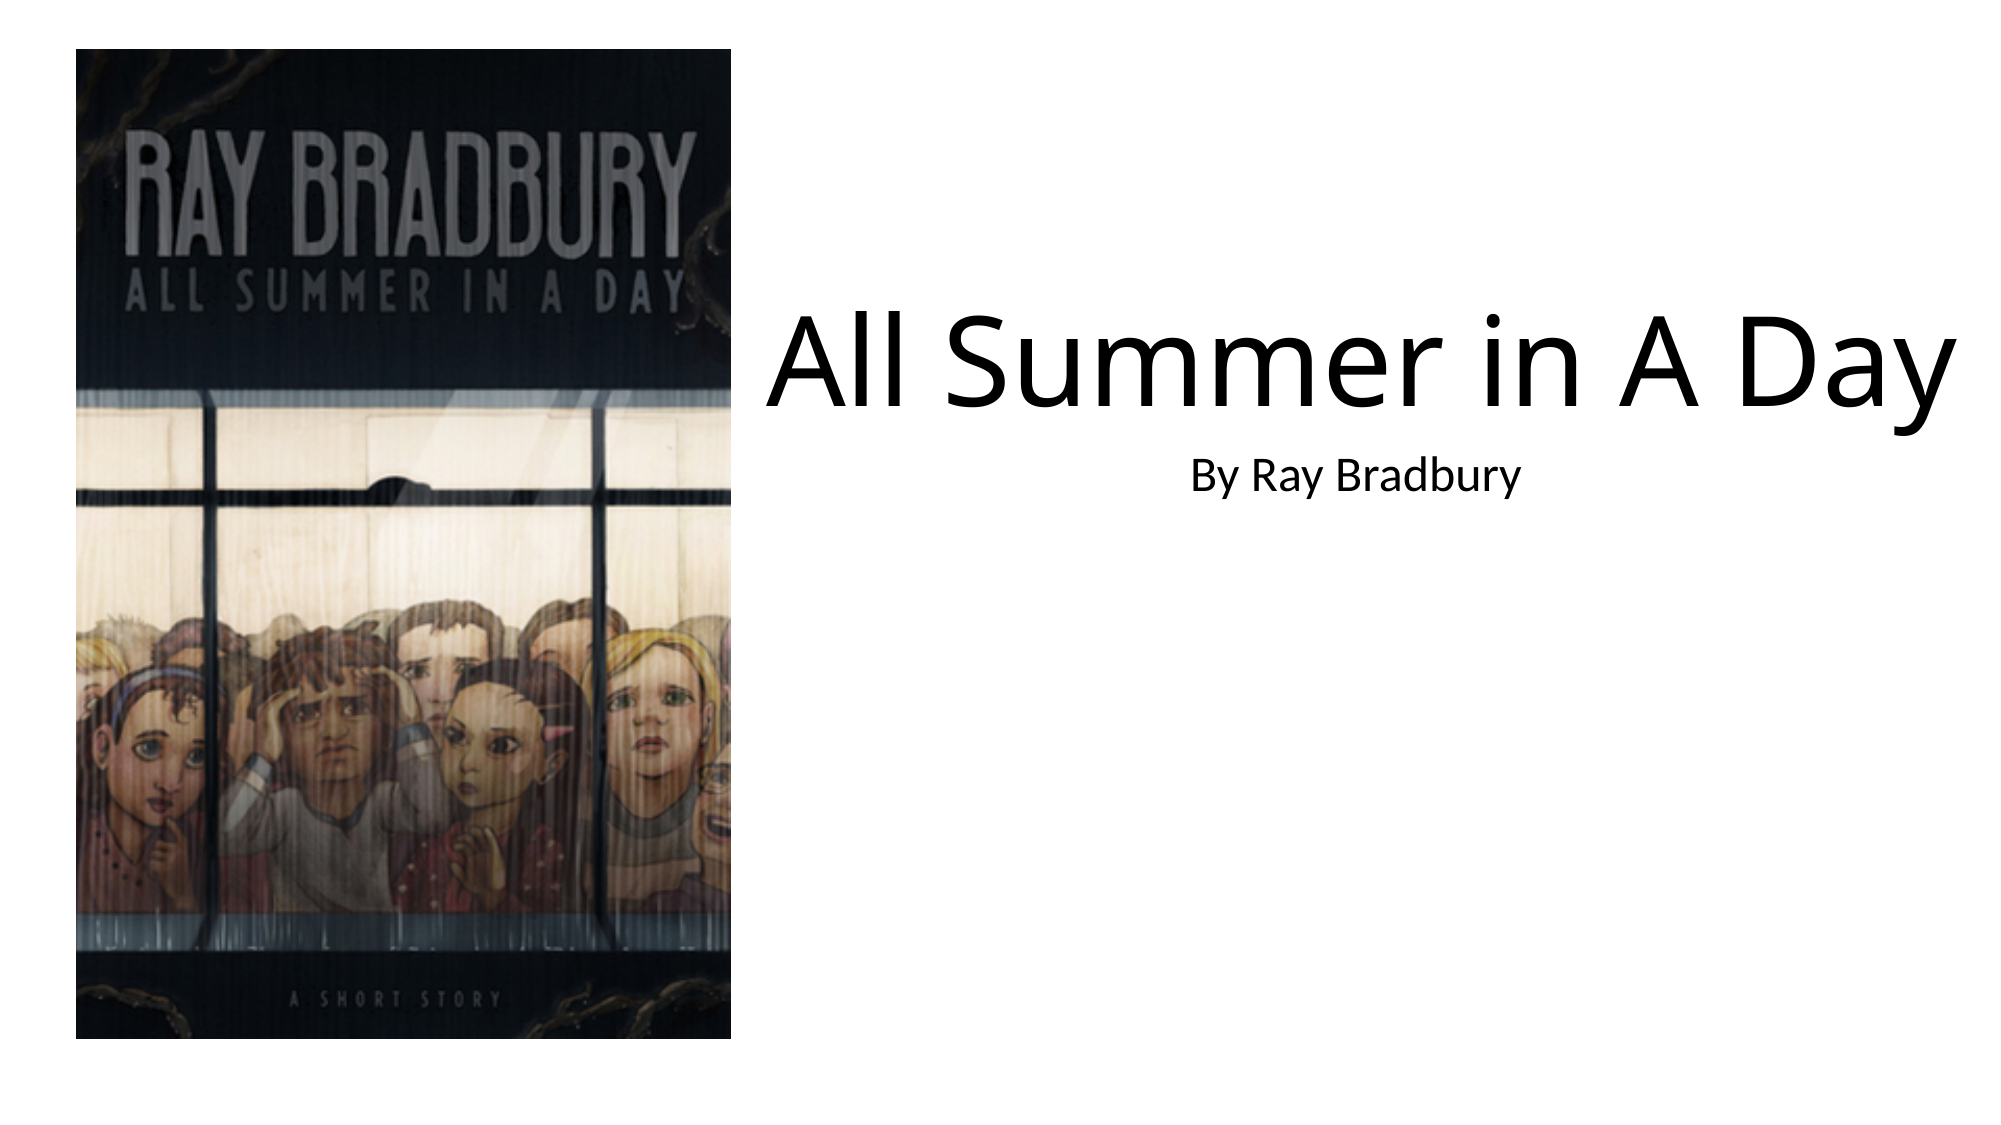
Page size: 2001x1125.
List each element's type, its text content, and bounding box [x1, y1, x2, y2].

title All Summer in A Day [746, 49, 1977, 440]
subtitle By Ray Bradbury [731, 440, 2000, 713]
picture [76, 49, 731, 1039]
